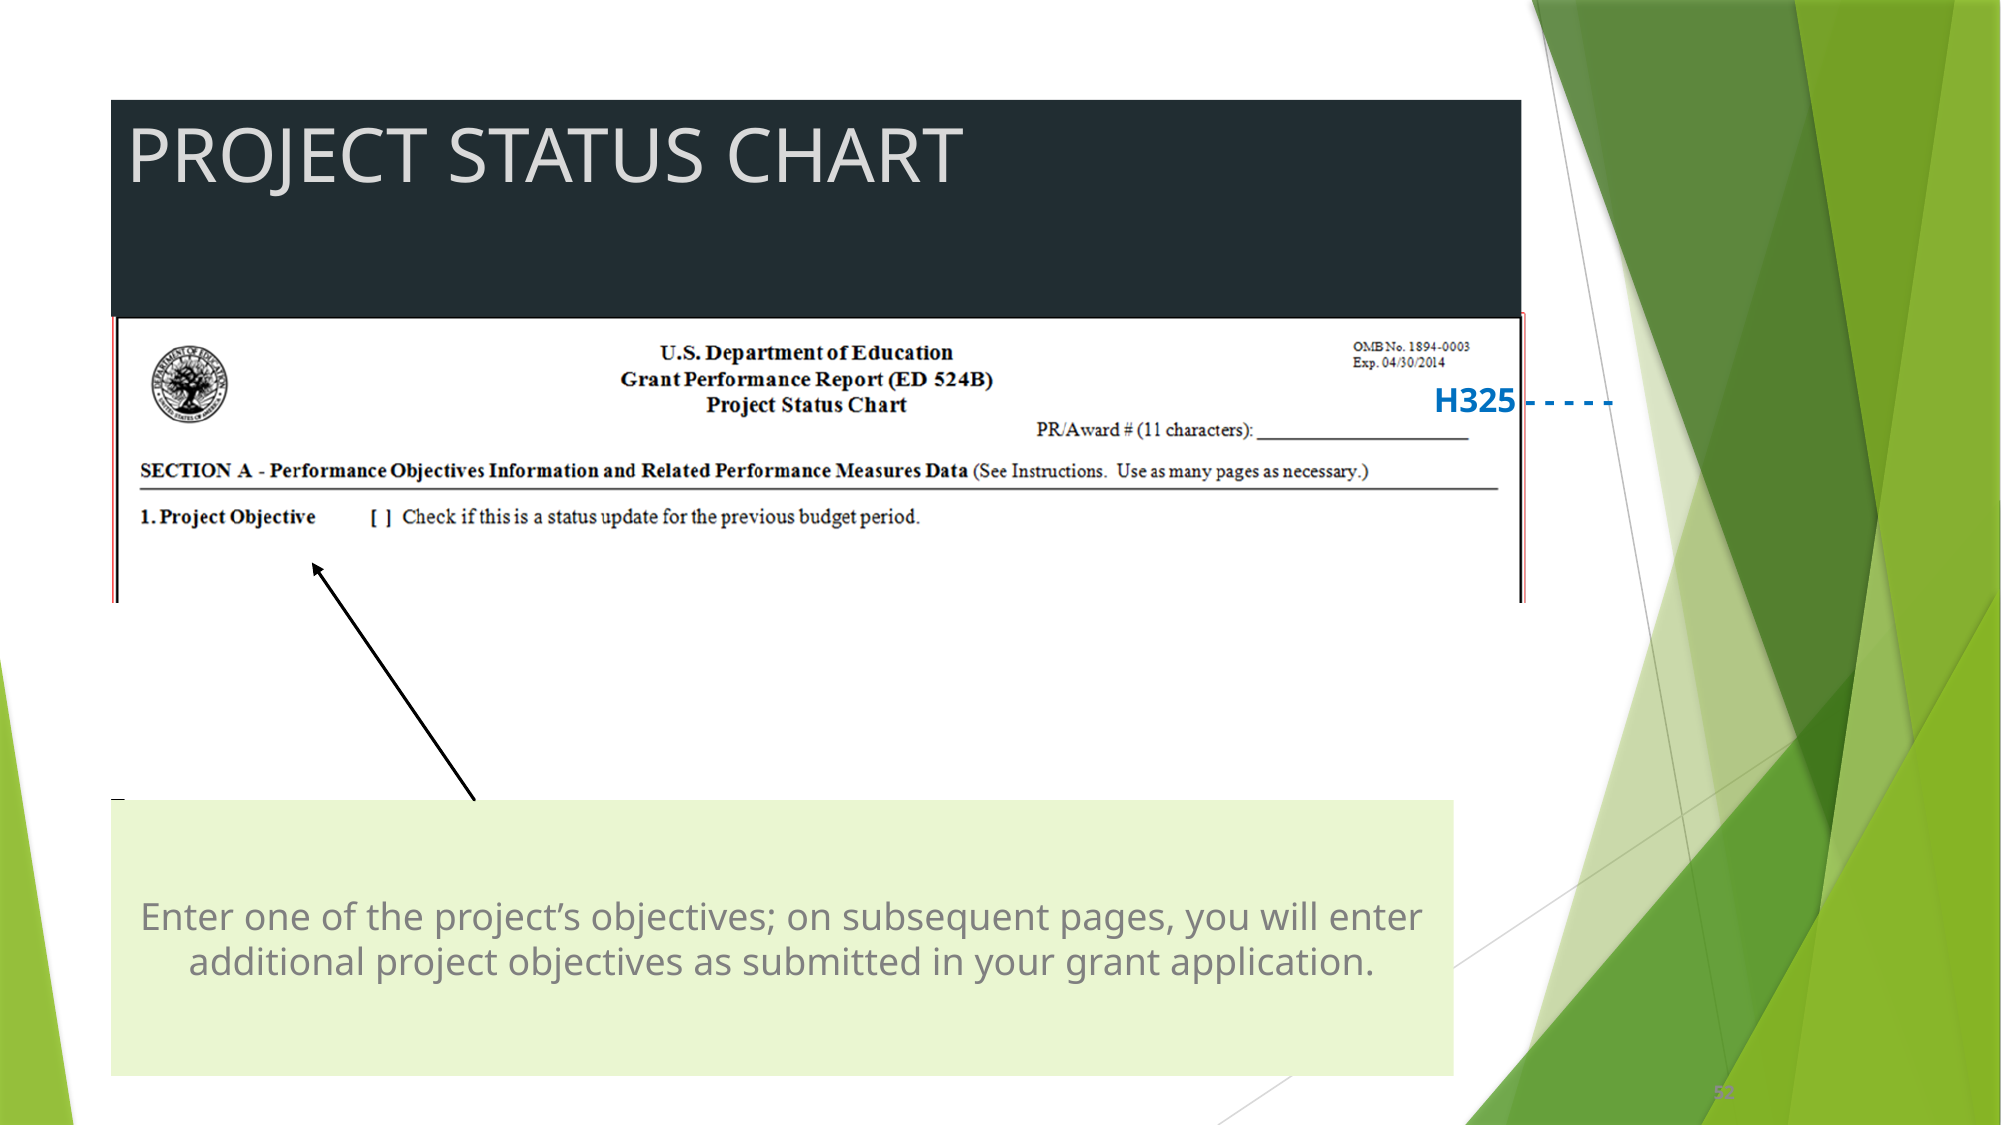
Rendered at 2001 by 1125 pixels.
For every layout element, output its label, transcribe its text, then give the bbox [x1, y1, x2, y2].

text_box H325 - - - - - [1530, 363, 1686, 429]
text_box [342, 610, 476, 802]
title PROJECT STATUS CHART [111, 99, 1522, 310]
slide_number 52 [1400, 1063, 1750, 1124]
text_box Enter one of the project’s objectives; on subsequent pages, you will enter additional project objectives as submitted in your grant application. [111, 800, 1454, 1076]
picture [110, 311, 1526, 603]
